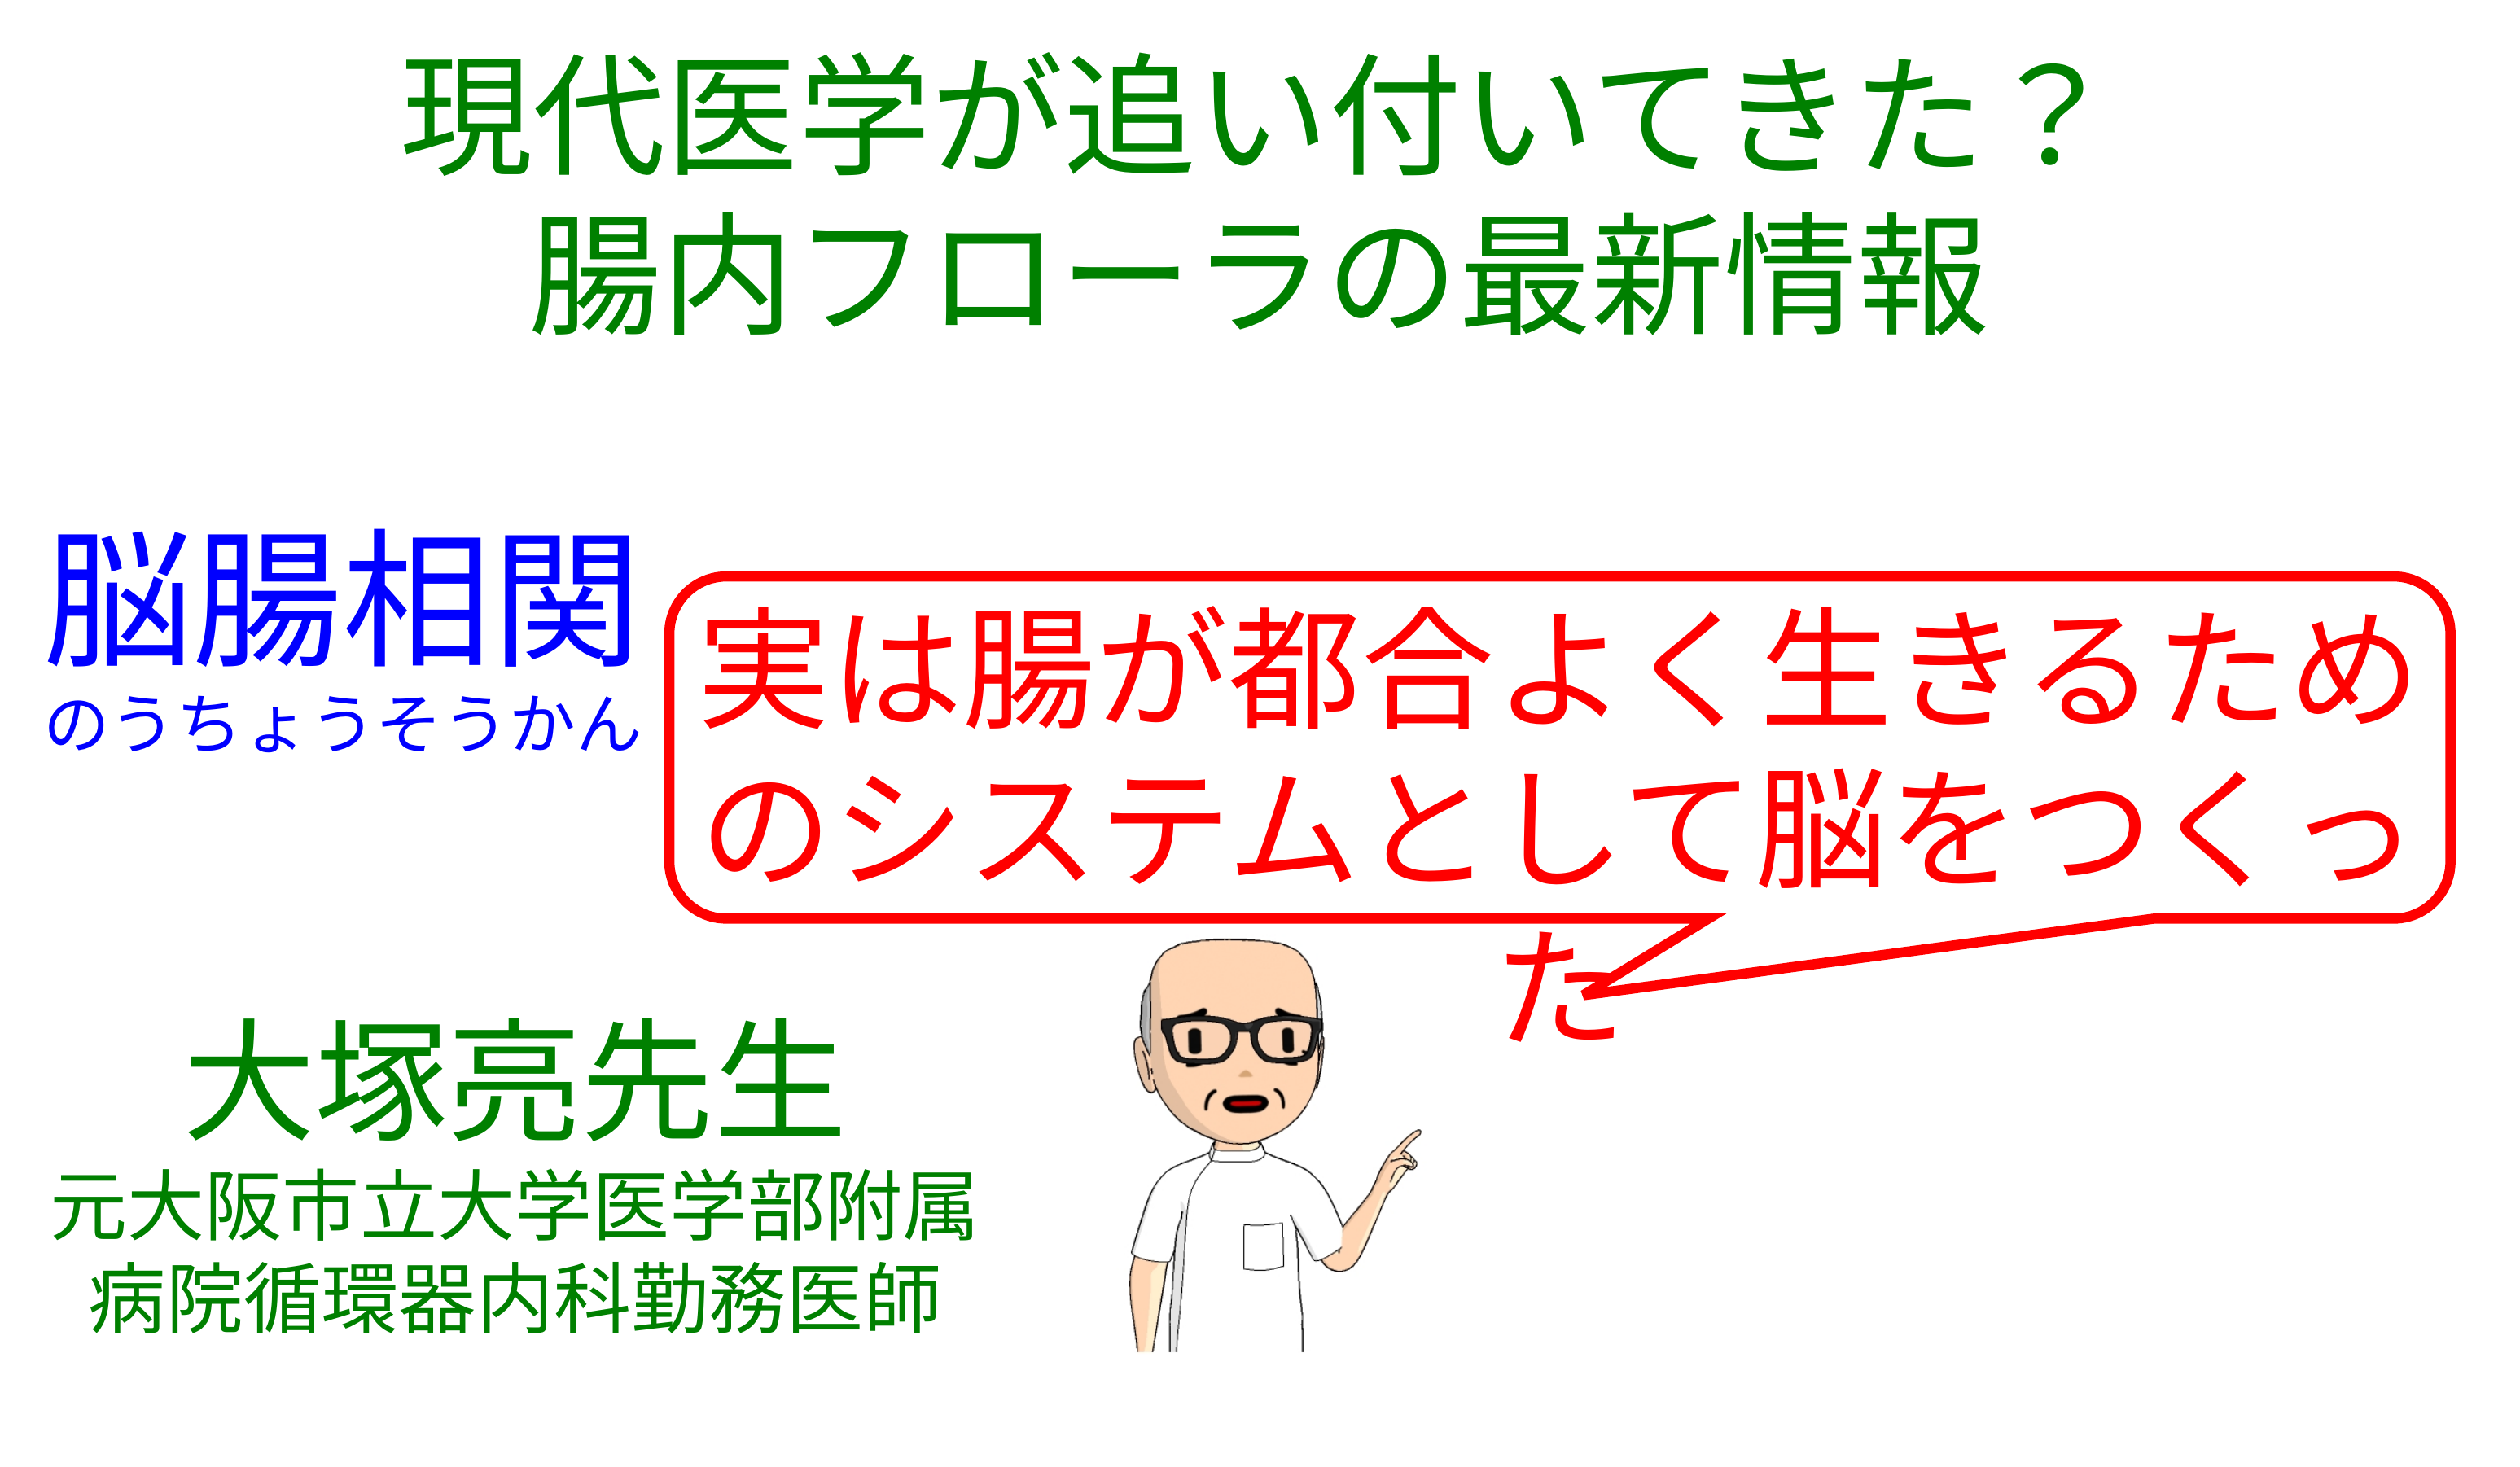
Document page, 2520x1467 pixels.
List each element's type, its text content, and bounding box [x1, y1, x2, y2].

text_box 現代医学が追い付いてきた？ 腸内フローラの最新情報 [42, 22, 2477, 361]
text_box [22, 576, 2451, 1357]
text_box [0, 495, 784, 773]
